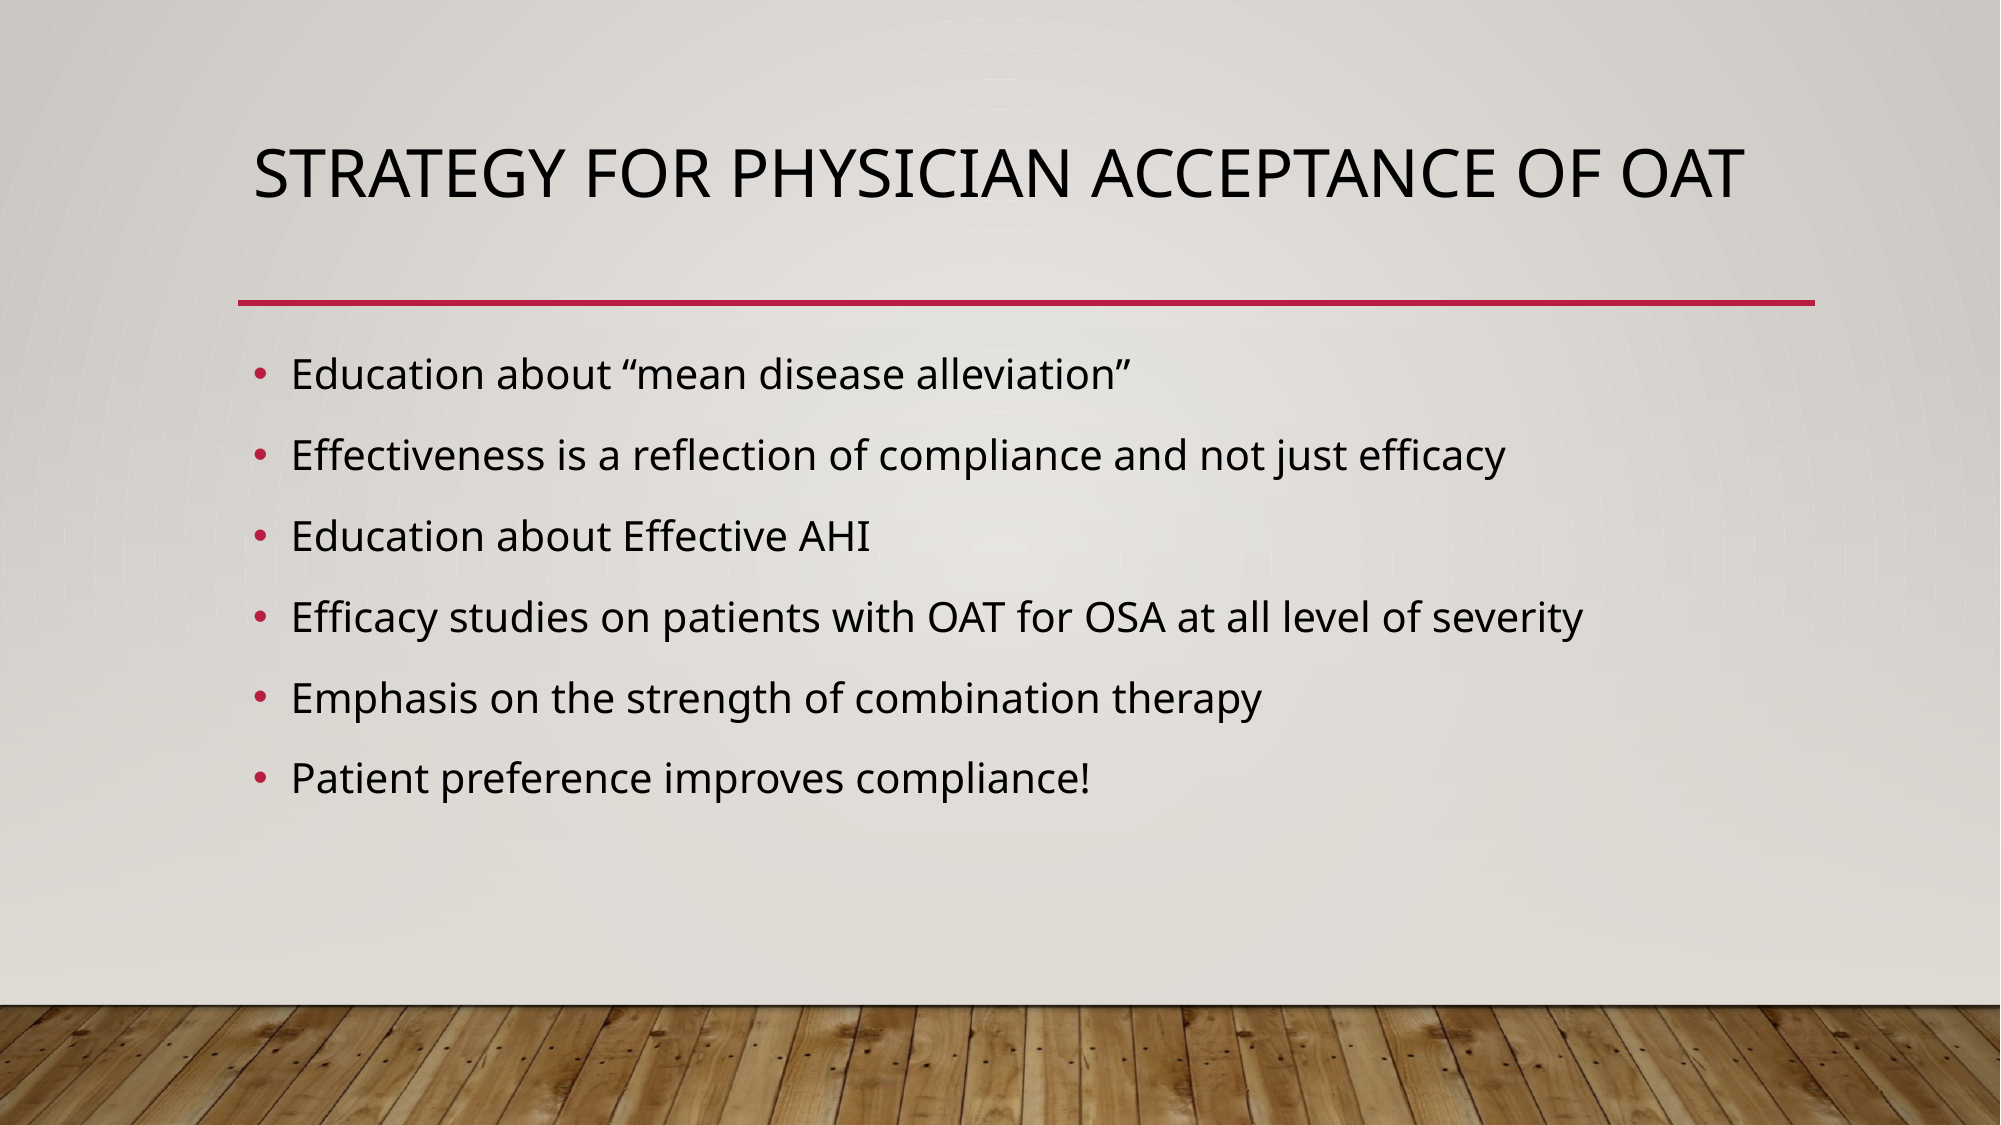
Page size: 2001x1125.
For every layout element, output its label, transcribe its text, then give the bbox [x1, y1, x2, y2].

picture [0, 1005, 2000, 1125]
list Education about “mean disease alleviation” Effectiveness is a reflection of compliance and not just efficacy Education about Effective AHI Efficacy studies on patients with OAT for OSA at all level of severity Emphasis on the strength of combination therapy Patient preference improves compliance! [238, 330, 1814, 897]
title Strategy for Physician Acceptance of OAT [238, 131, 1814, 305]
